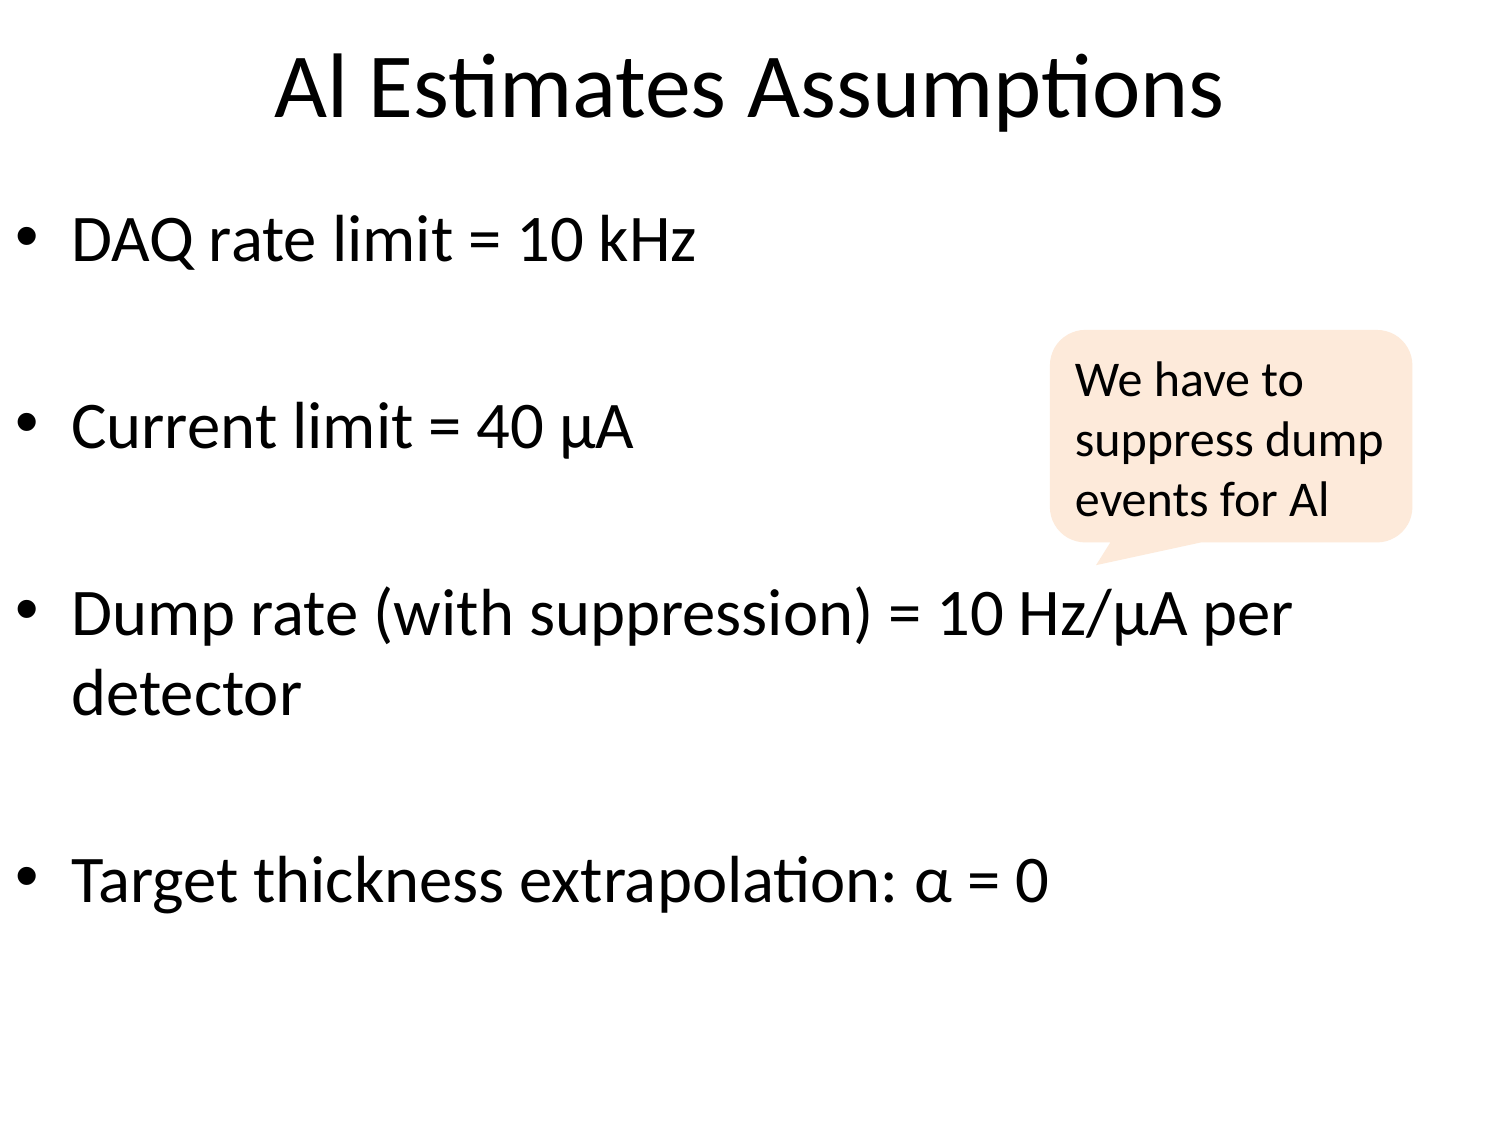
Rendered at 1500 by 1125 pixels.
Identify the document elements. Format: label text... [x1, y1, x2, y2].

text_box We have to suppress dump events for Al [1047, 327, 1415, 568]
title Al Estimates Assumptions [75, 0, 1425, 163]
list DAQ rate limit = 10 kHz Current limit = 40 µA Dump rate (with suppression) = 10 Hz/µA per detector Target thickness extrapolation: α = 0 [0, 187, 1500, 1125]
